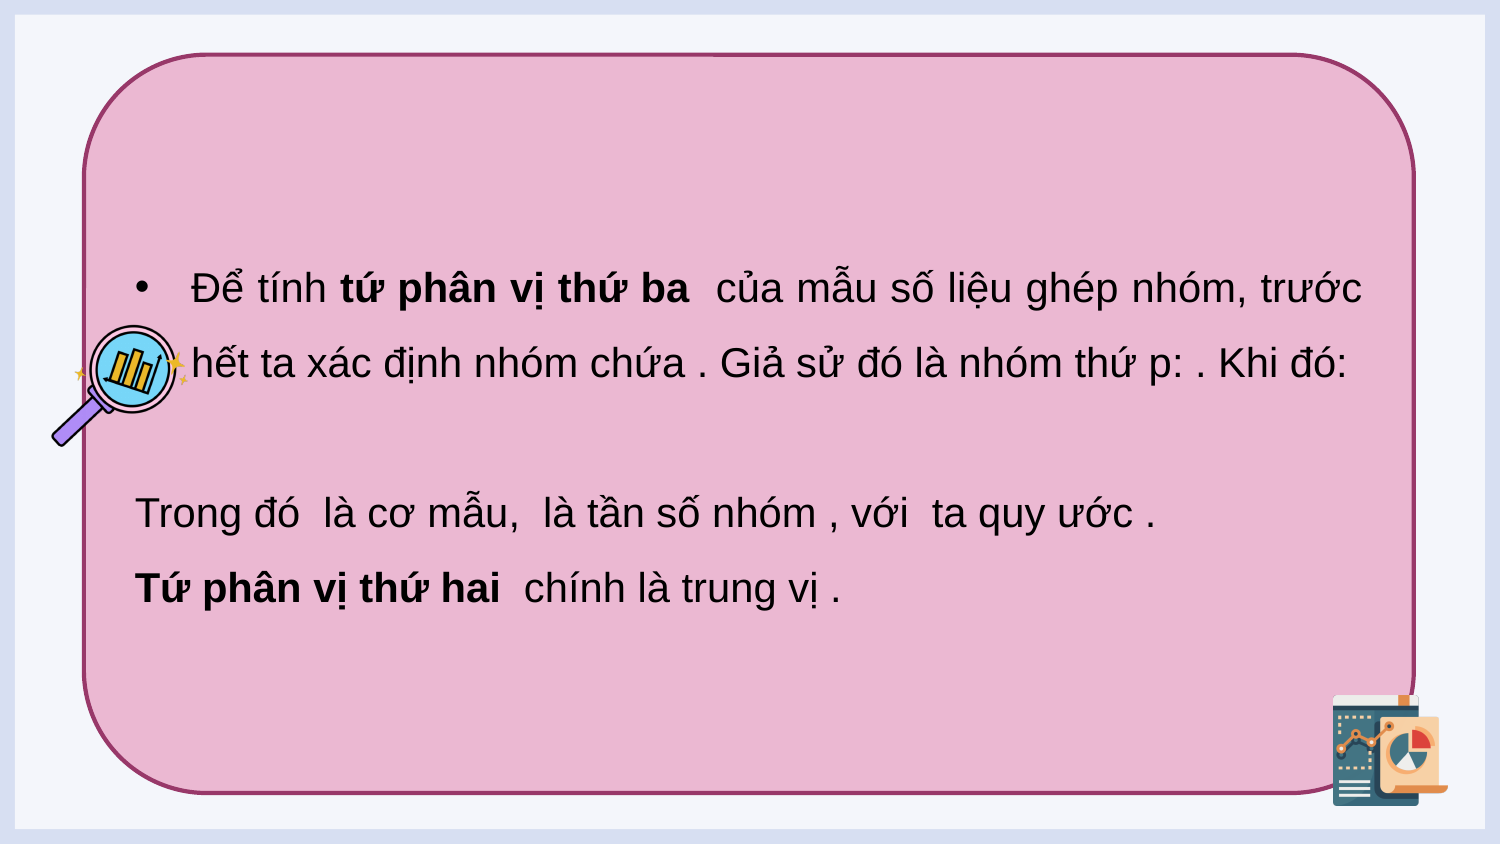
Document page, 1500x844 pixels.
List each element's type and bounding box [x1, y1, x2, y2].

picture [49, 304, 201, 477]
picture [1333, 695, 1448, 806]
